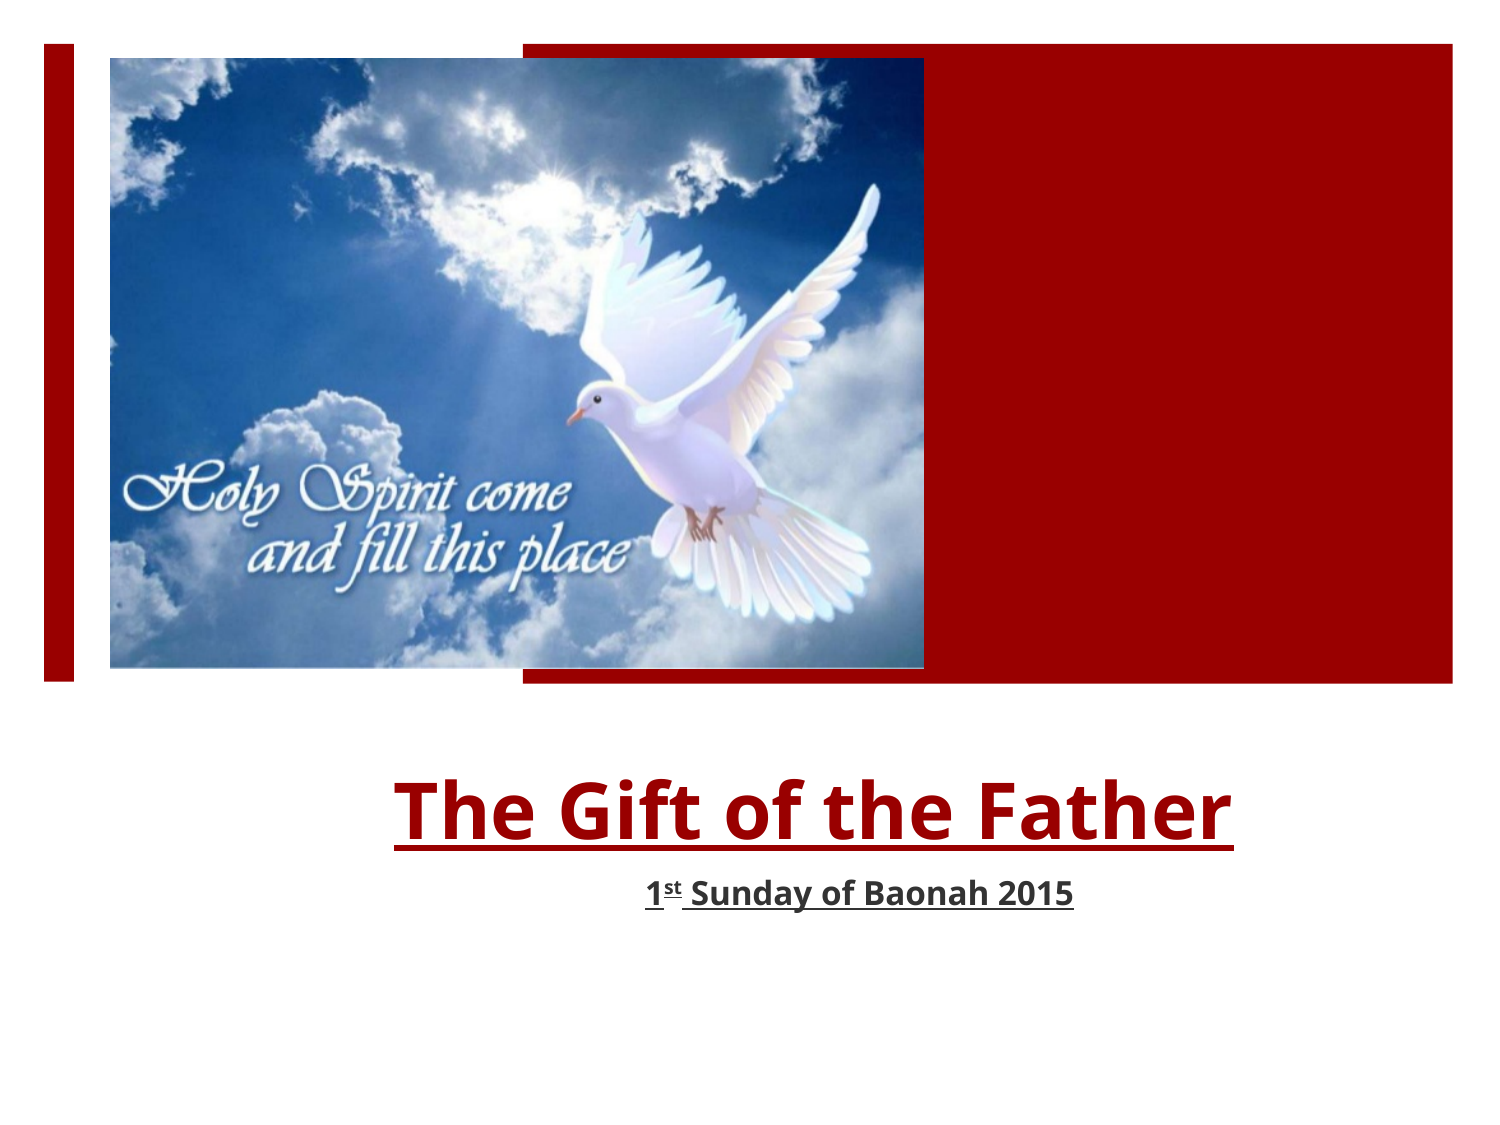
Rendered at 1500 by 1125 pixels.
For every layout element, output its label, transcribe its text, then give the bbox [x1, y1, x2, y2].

title The Gift of the Father [379, 690, 1421, 863]
subtitle 1st Sunday of Baonah 2015 [412, 864, 1308, 967]
picture [110, 58, 925, 670]
